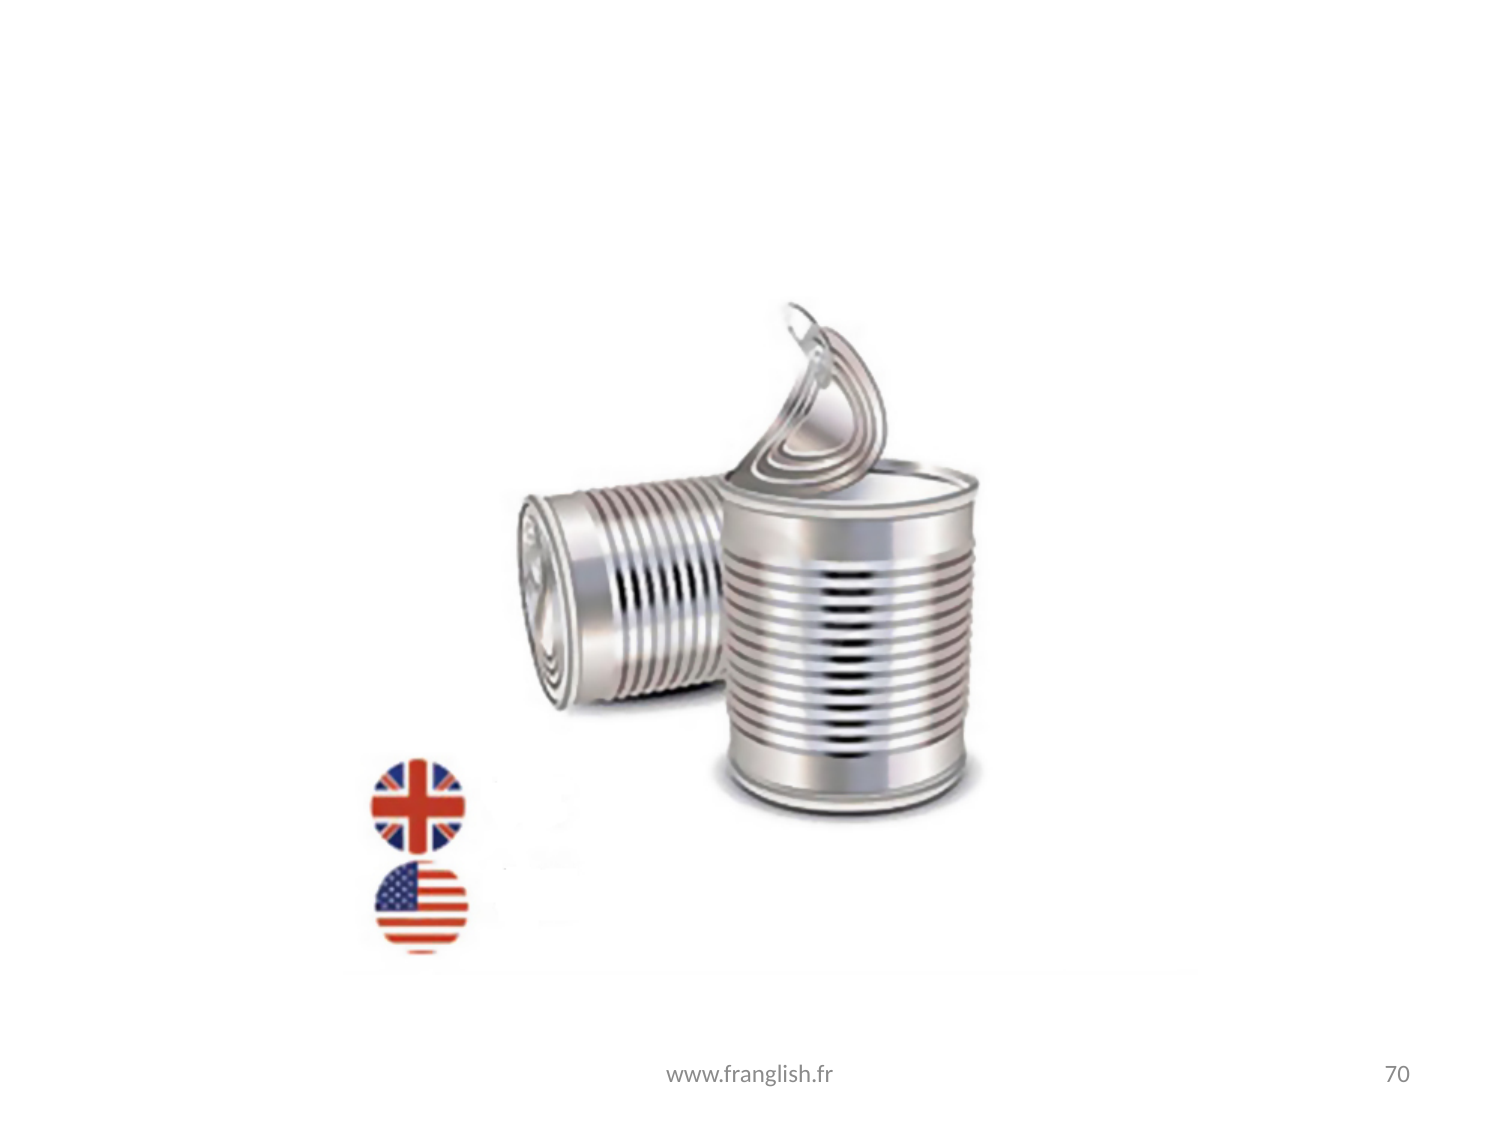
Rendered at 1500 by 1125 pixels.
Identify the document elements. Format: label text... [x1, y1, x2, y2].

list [295, 262, 1204, 1006]
footer www.franglish.fr [512, 1042, 988, 1103]
slide_number 70 [1074, 1042, 1425, 1103]
